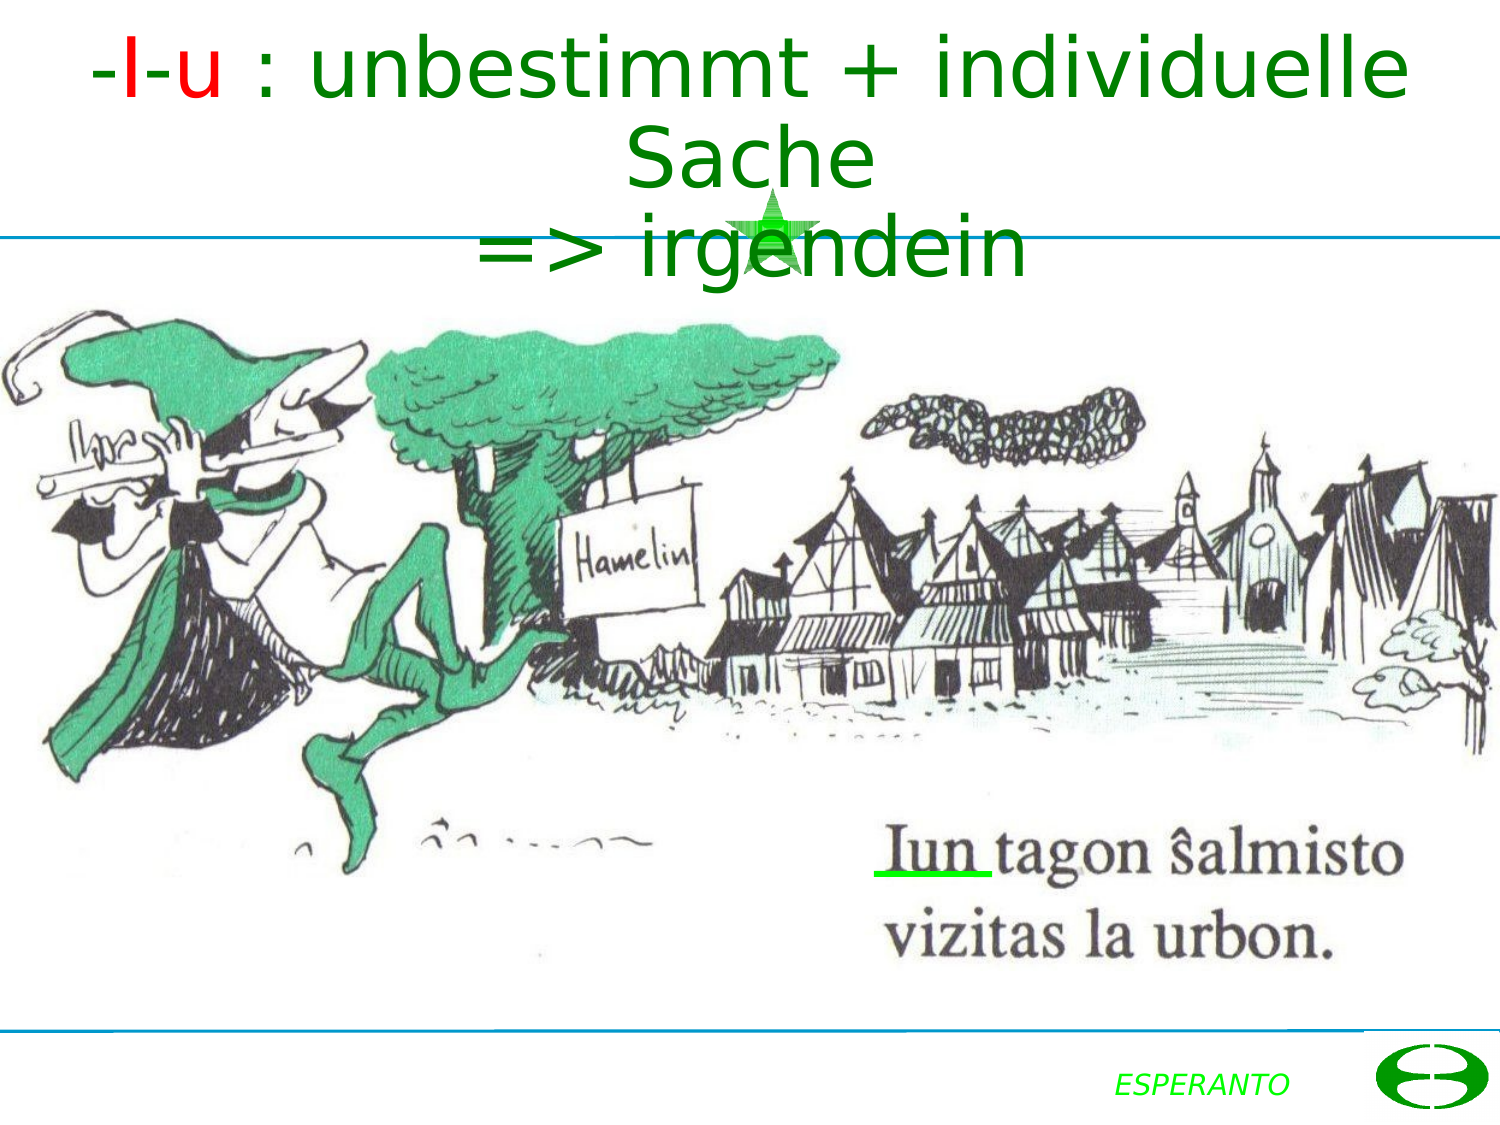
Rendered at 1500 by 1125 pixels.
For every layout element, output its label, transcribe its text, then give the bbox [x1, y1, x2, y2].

picture [859, 235, 871, 240]
picture [911, 235, 924, 240]
picture [668, 235, 685, 240]
picture [557, 236, 580, 240]
picture [933, 235, 945, 240]
footer ESPERANTO [1112, 1056, 1364, 1101]
picture [1009, 235, 1021, 240]
picture [723, 205, 821, 275]
picture [1364, 1032, 1500, 1122]
picture [985, 235, 1001, 240]
picture [880, 235, 895, 240]
text_box [0, 299, 1500, 971]
picture [701, 235, 713, 240]
picture [829, 235, 841, 240]
title -I-u : unbestimmt + individuelle Sache => irgendein [49, 22, 1451, 205]
